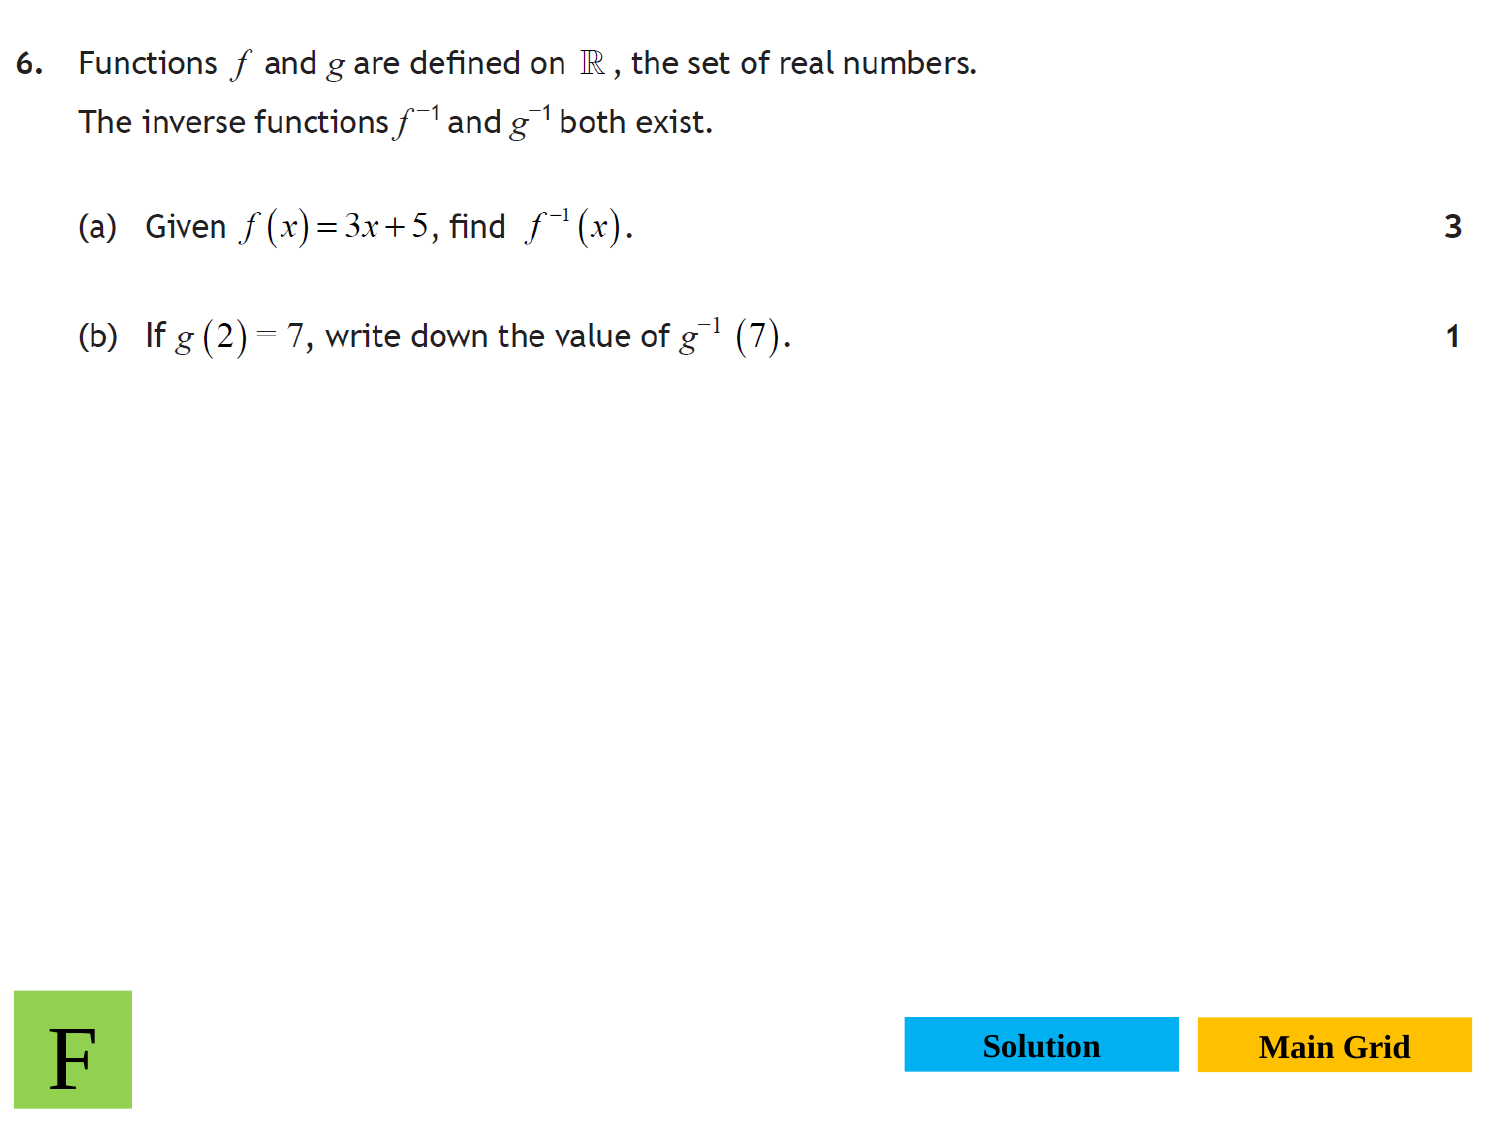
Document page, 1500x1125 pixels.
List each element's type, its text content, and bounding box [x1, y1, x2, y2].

text_box Solution [904, 1017, 1179, 1072]
text_box Main Grid [1197, 1017, 1473, 1073]
picture [0, 32, 1500, 425]
text_box F [13, 990, 132, 1109]
